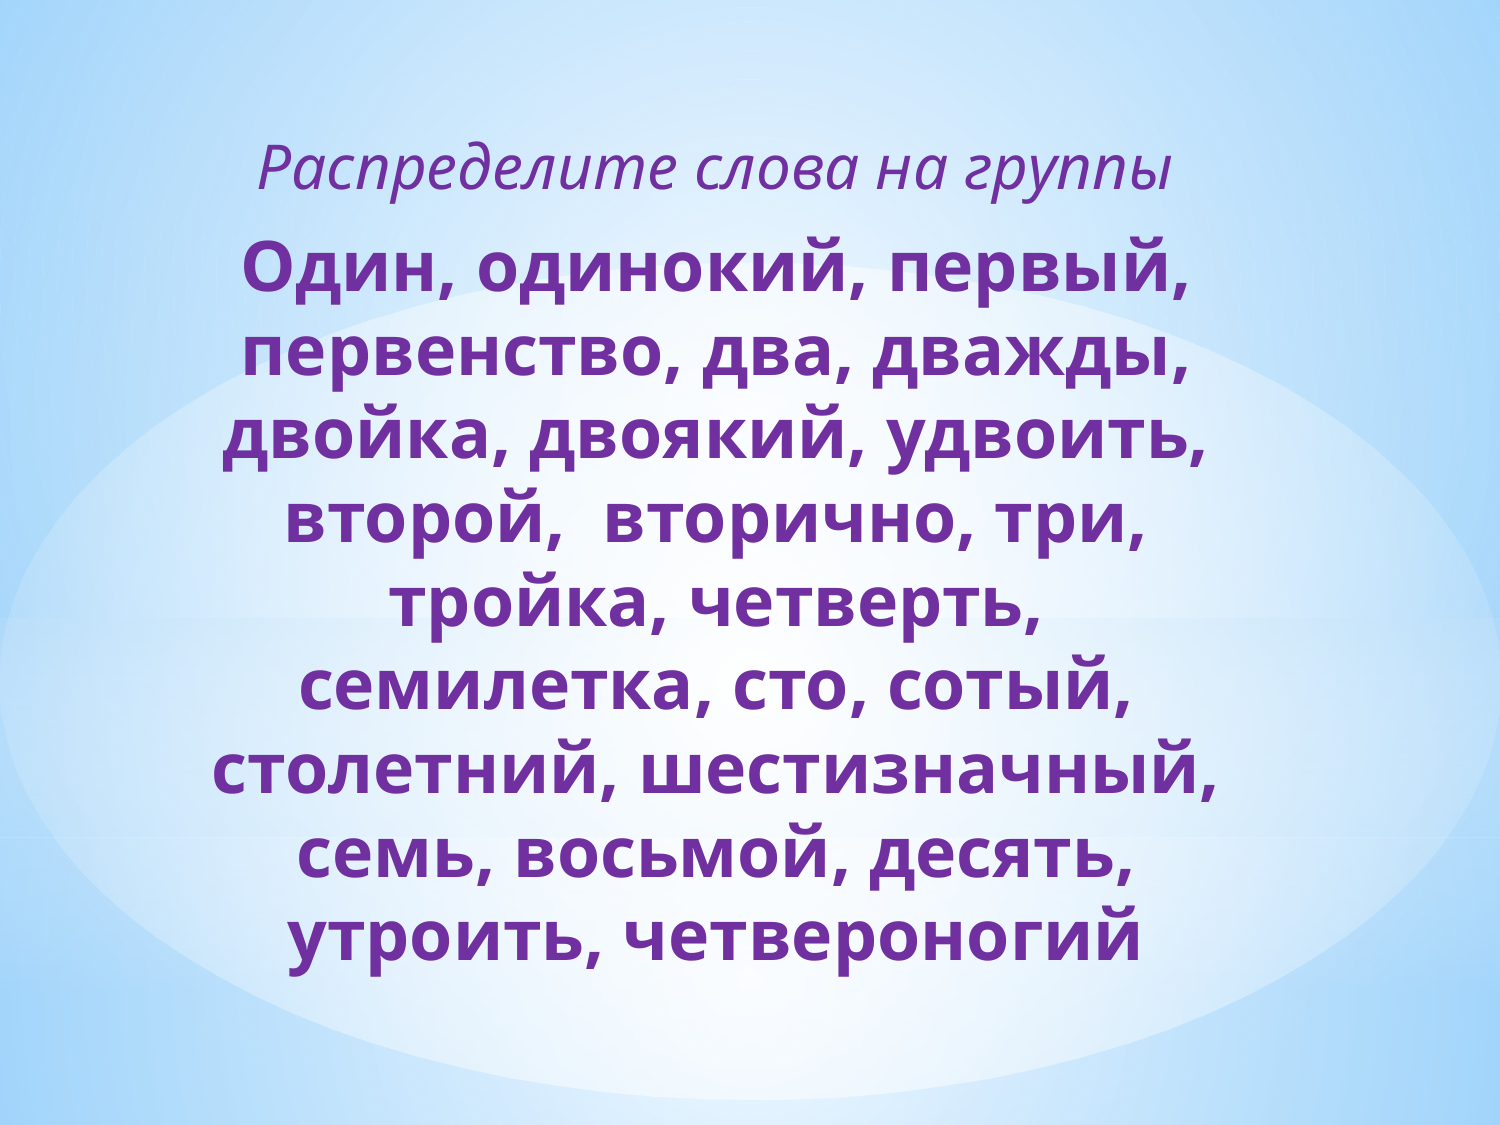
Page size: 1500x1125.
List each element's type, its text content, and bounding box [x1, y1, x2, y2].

list Распределите слова на группы Один, одинокий, первый, первенство, два, дважды, двойка, двоякий, удвоить, второй, вторично, три, тройка, четверть, семилетка, сто, сотый, столетний, шестизначный, семь, восьмой, десять, утроить, четвероногий [187, 120, 1238, 1024]
